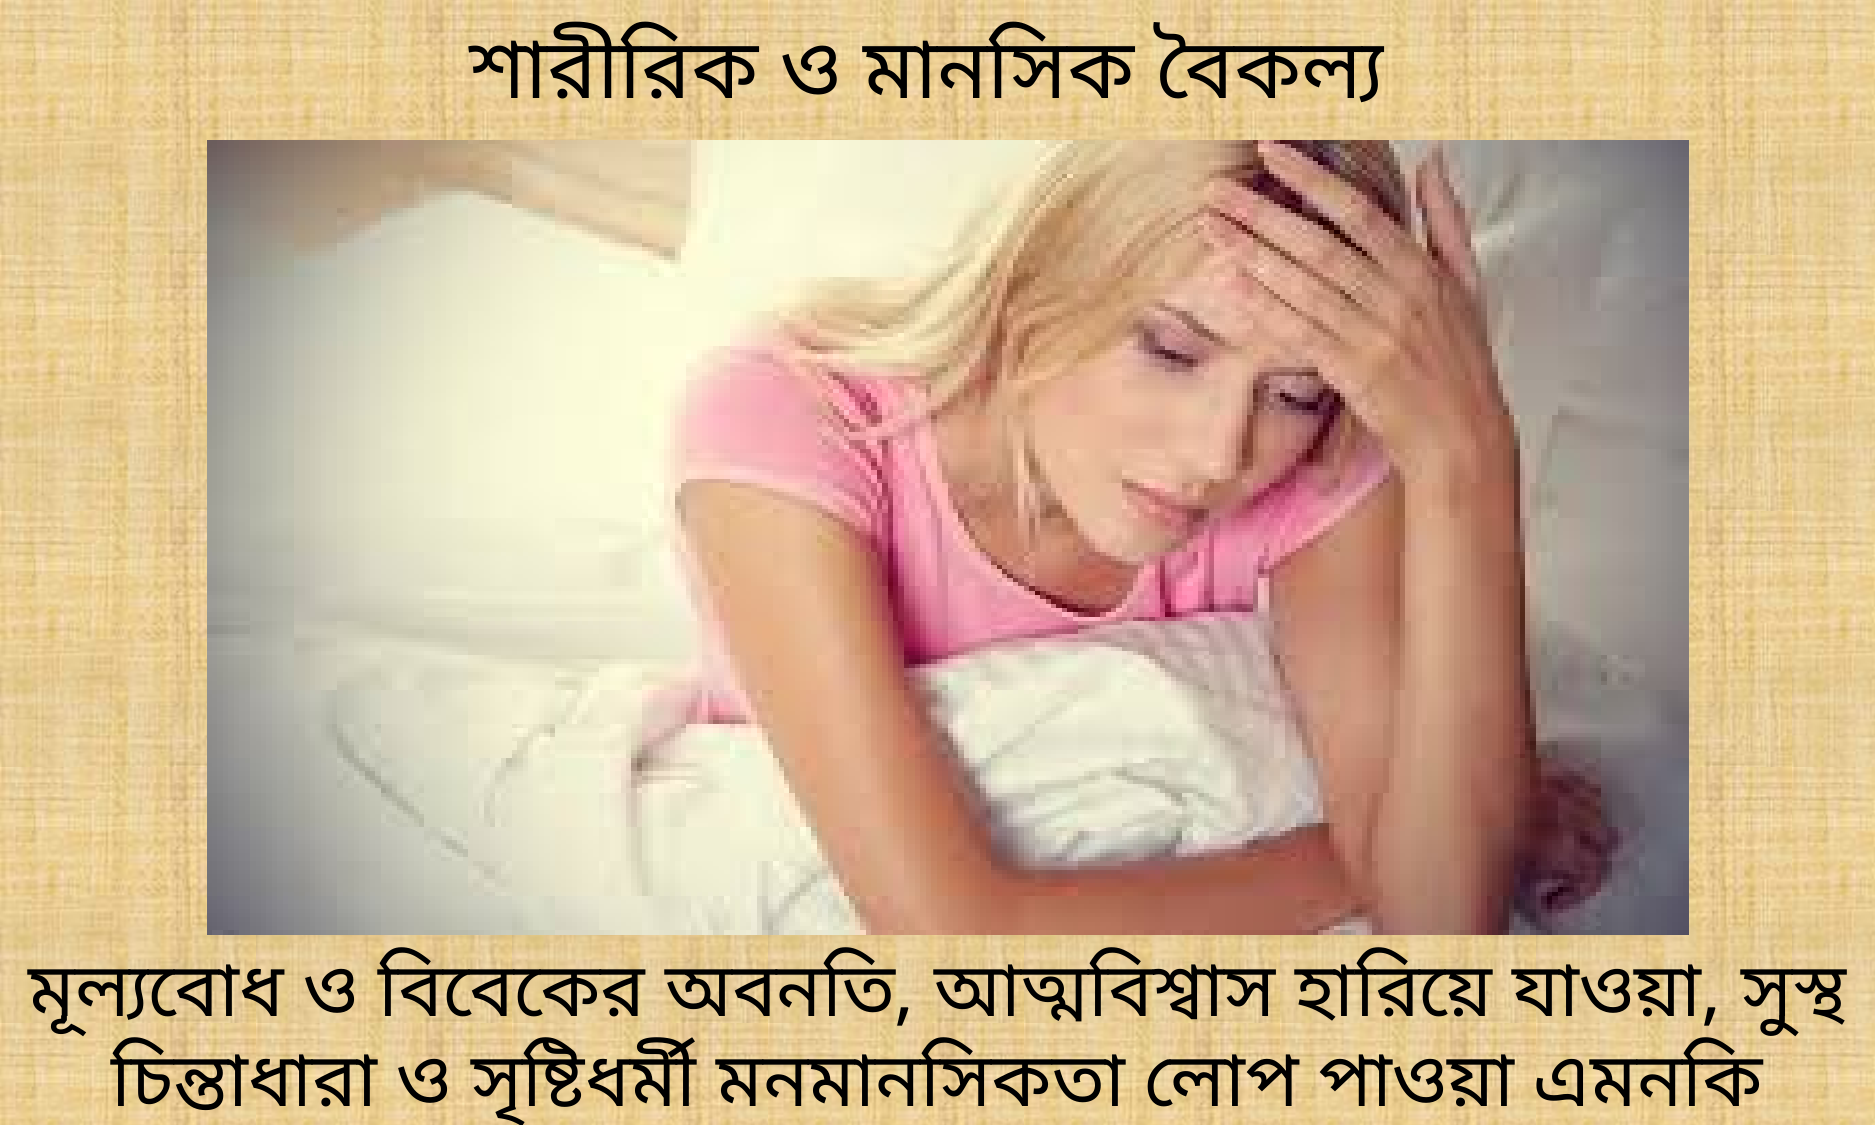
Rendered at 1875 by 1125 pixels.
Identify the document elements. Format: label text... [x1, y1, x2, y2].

picture [0, 0, 1875, 935]
text_box মূল্যবোধ ও বিবেকের অবনতি, আত্মবিশ্বাস হারিয়ে যাওয়া, সুস্থ চিন্তাধারা ও সৃষ্টিধর্মী মনমানসিকতা লোপ পাওয়া এমনকি মহিলাদের ক্ষেত্রে শারীরিক বৈকল্য দেখা দেয়। [0, 934, 1875, 1125]
title শারীরিক ও মানসিক বৈকল্য [444, 19, 1431, 120]
